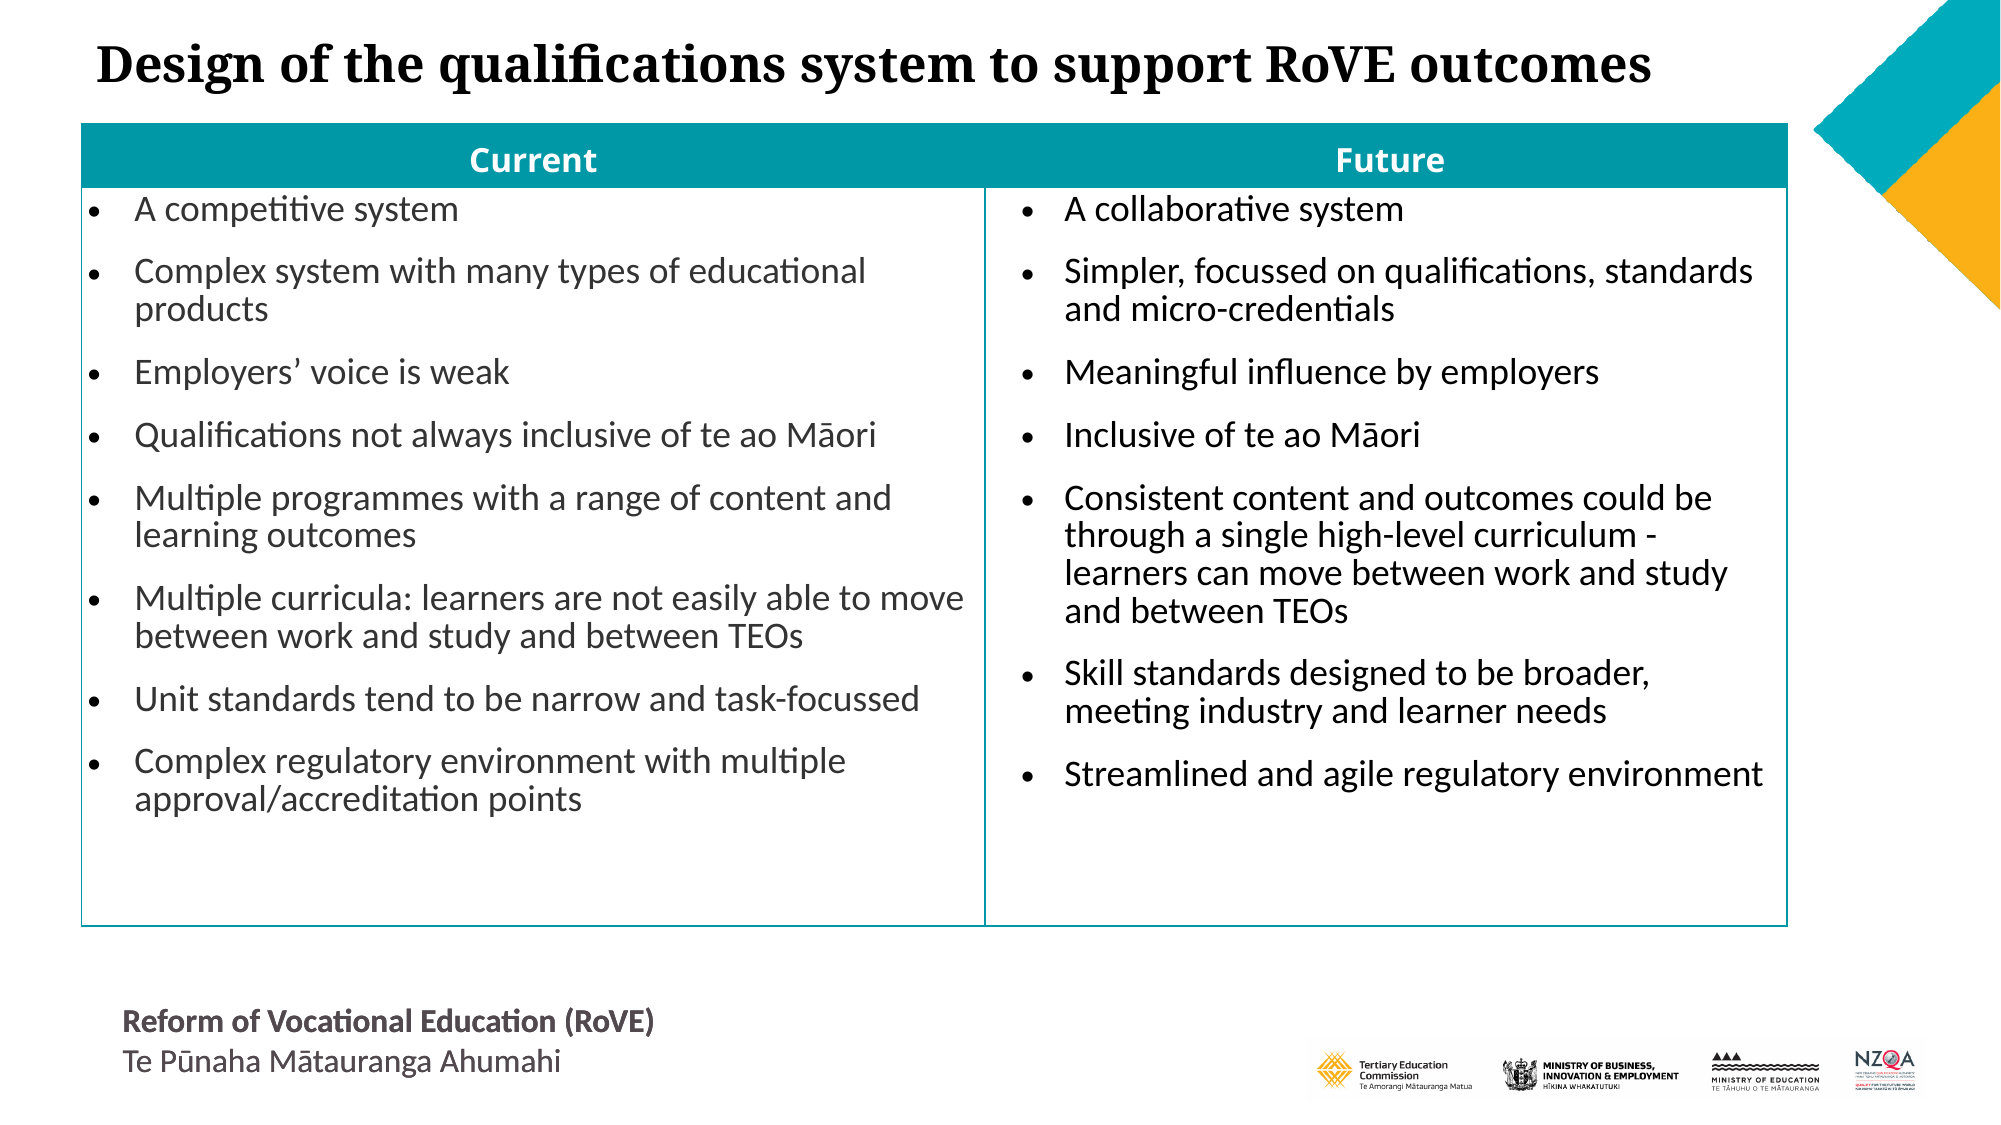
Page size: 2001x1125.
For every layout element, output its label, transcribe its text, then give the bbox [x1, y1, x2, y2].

picture [1306, 1037, 1926, 1101]
picture [1813, 0, 2001, 310]
table_cell A competitive system Complex system with many types of educational products Employers’ voice is weak Qualifications not always inclusive of te ao Māori Multiple programmes with a range of content and learning outcomes Multiple curricula: learners are not easily able to move between work and study and between TEOs Unit standards tend to be narrow and task-focussed Complex regulatory environment with multiple approval/accreditation points [82, 188, 984, 925]
table_cell A collaborative system Simpler, focussed on qualifications, standards and micro-credentials Meaningful influence by employers Inclusive of te ao Māori Consistent content and outcomes could be through a single high-level curriculum - learners can move between work and study and between TEOs Skill standards designed to be broader, meeting industry and learner needs Streamlined and agile regulatory environment [986, 188, 1786, 925]
table_header Future [986, 125, 1786, 186]
text_box [252, 638, 1156, 1125]
table_header Current [82, 125, 984, 186]
text_box Design of the qualifications system to support RoVE outcomes [81, 24, 1751, 100]
